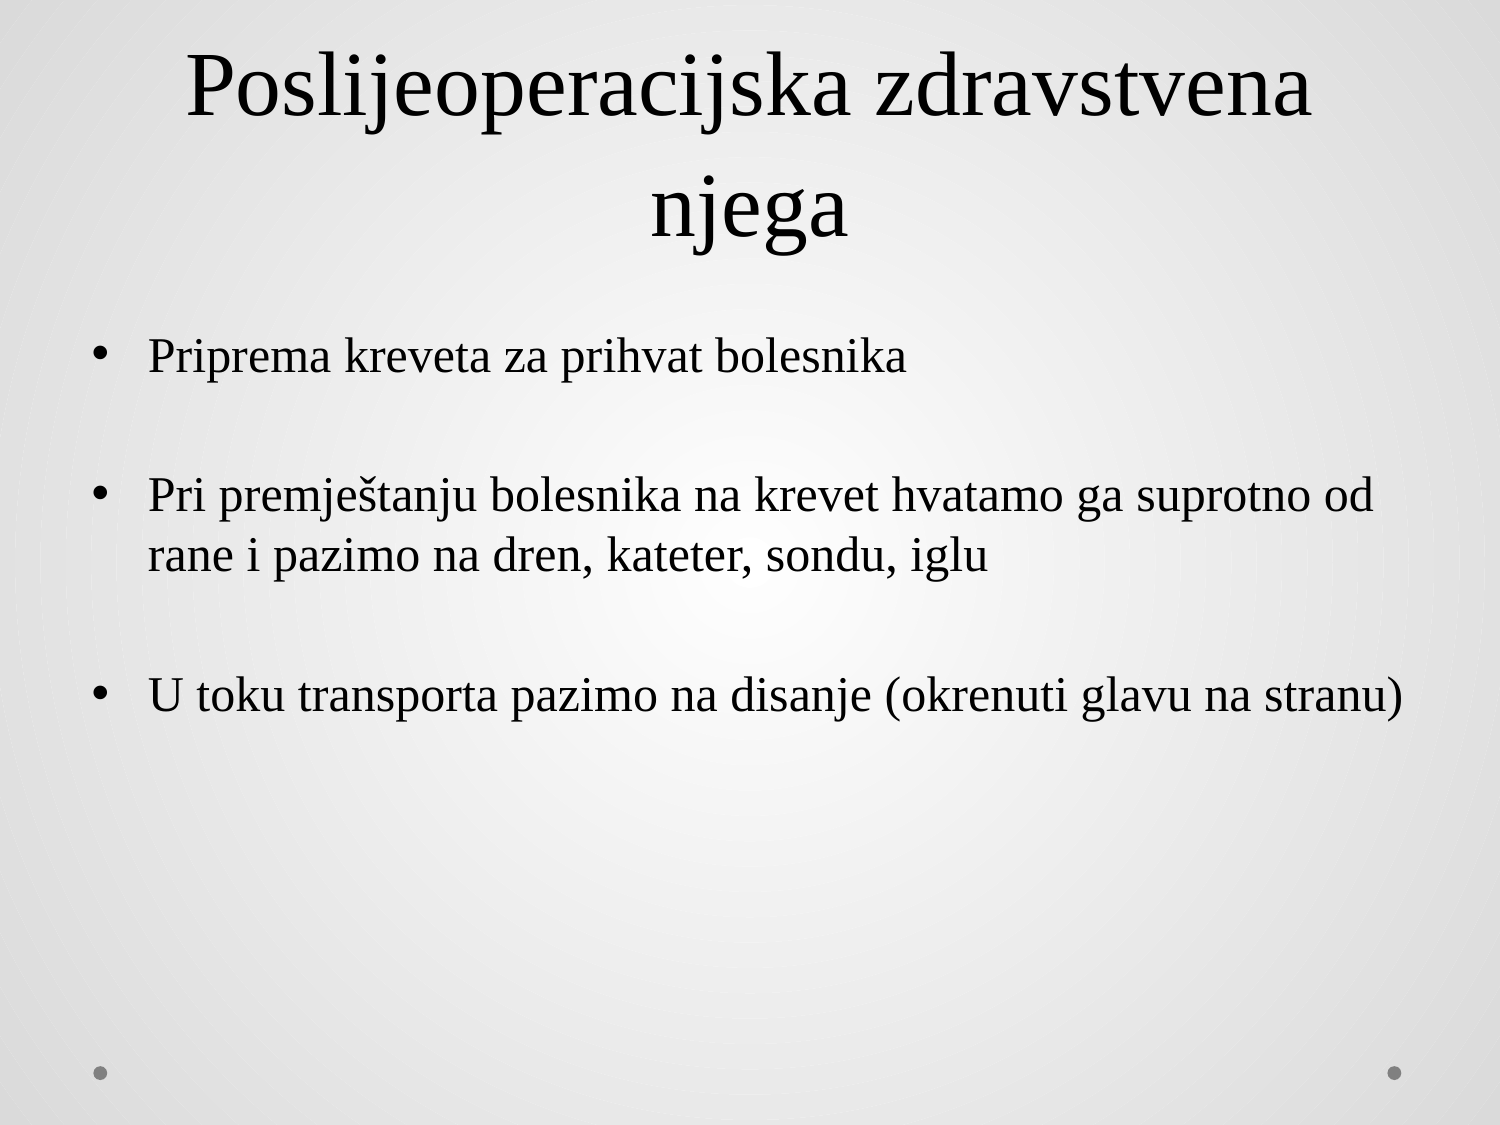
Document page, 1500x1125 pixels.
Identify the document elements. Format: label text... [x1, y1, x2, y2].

title Poslijeoperacijska zdravstvena njega [75, 0, 1425, 263]
list Priprema kreveta za prihvat bolesnika Pri premještanju bolesnika na krevet hvatamo ga suprotno od rane i pazimo na dren, kateter, sondu, iglu U toku transporta pazimo na disanje (okrenuti glavu na stranu) [76, 314, 1427, 1057]
